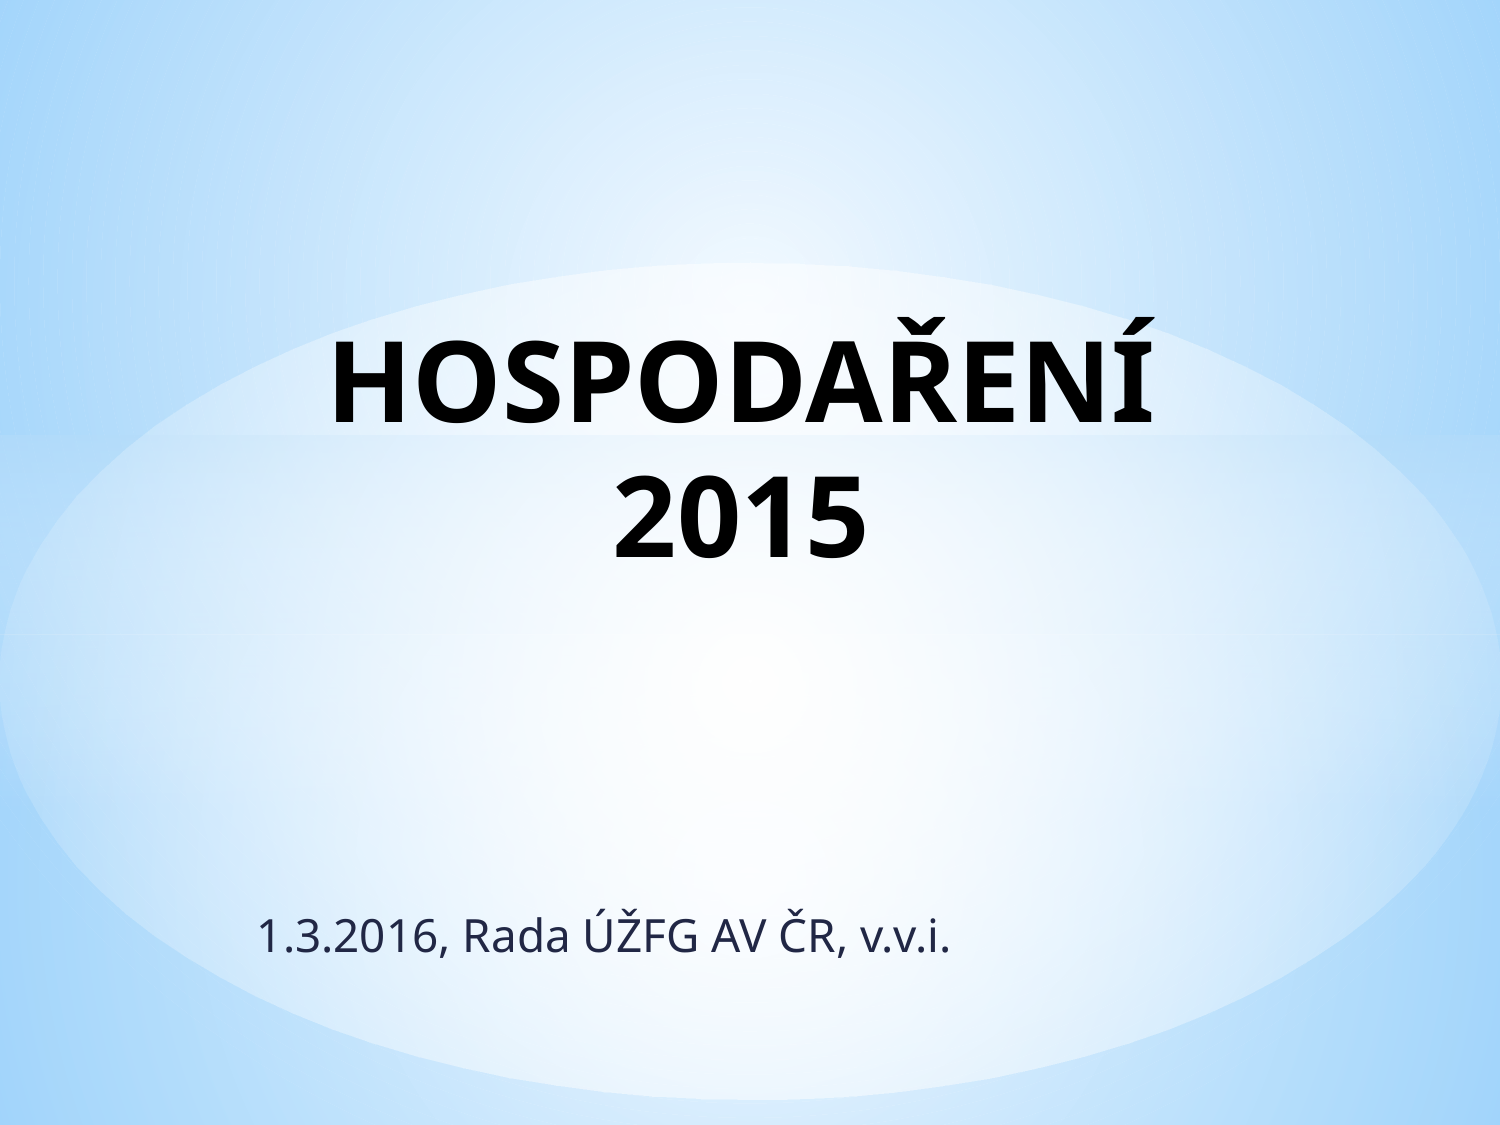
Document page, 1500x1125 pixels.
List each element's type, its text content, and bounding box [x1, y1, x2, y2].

subtitle 1.3.2016, Rada ÚŽFG AV ČR, v.v.i. [241, 828, 1167, 974]
title HOSPODAŘENÍ 2015 [88, 302, 1365, 776]
